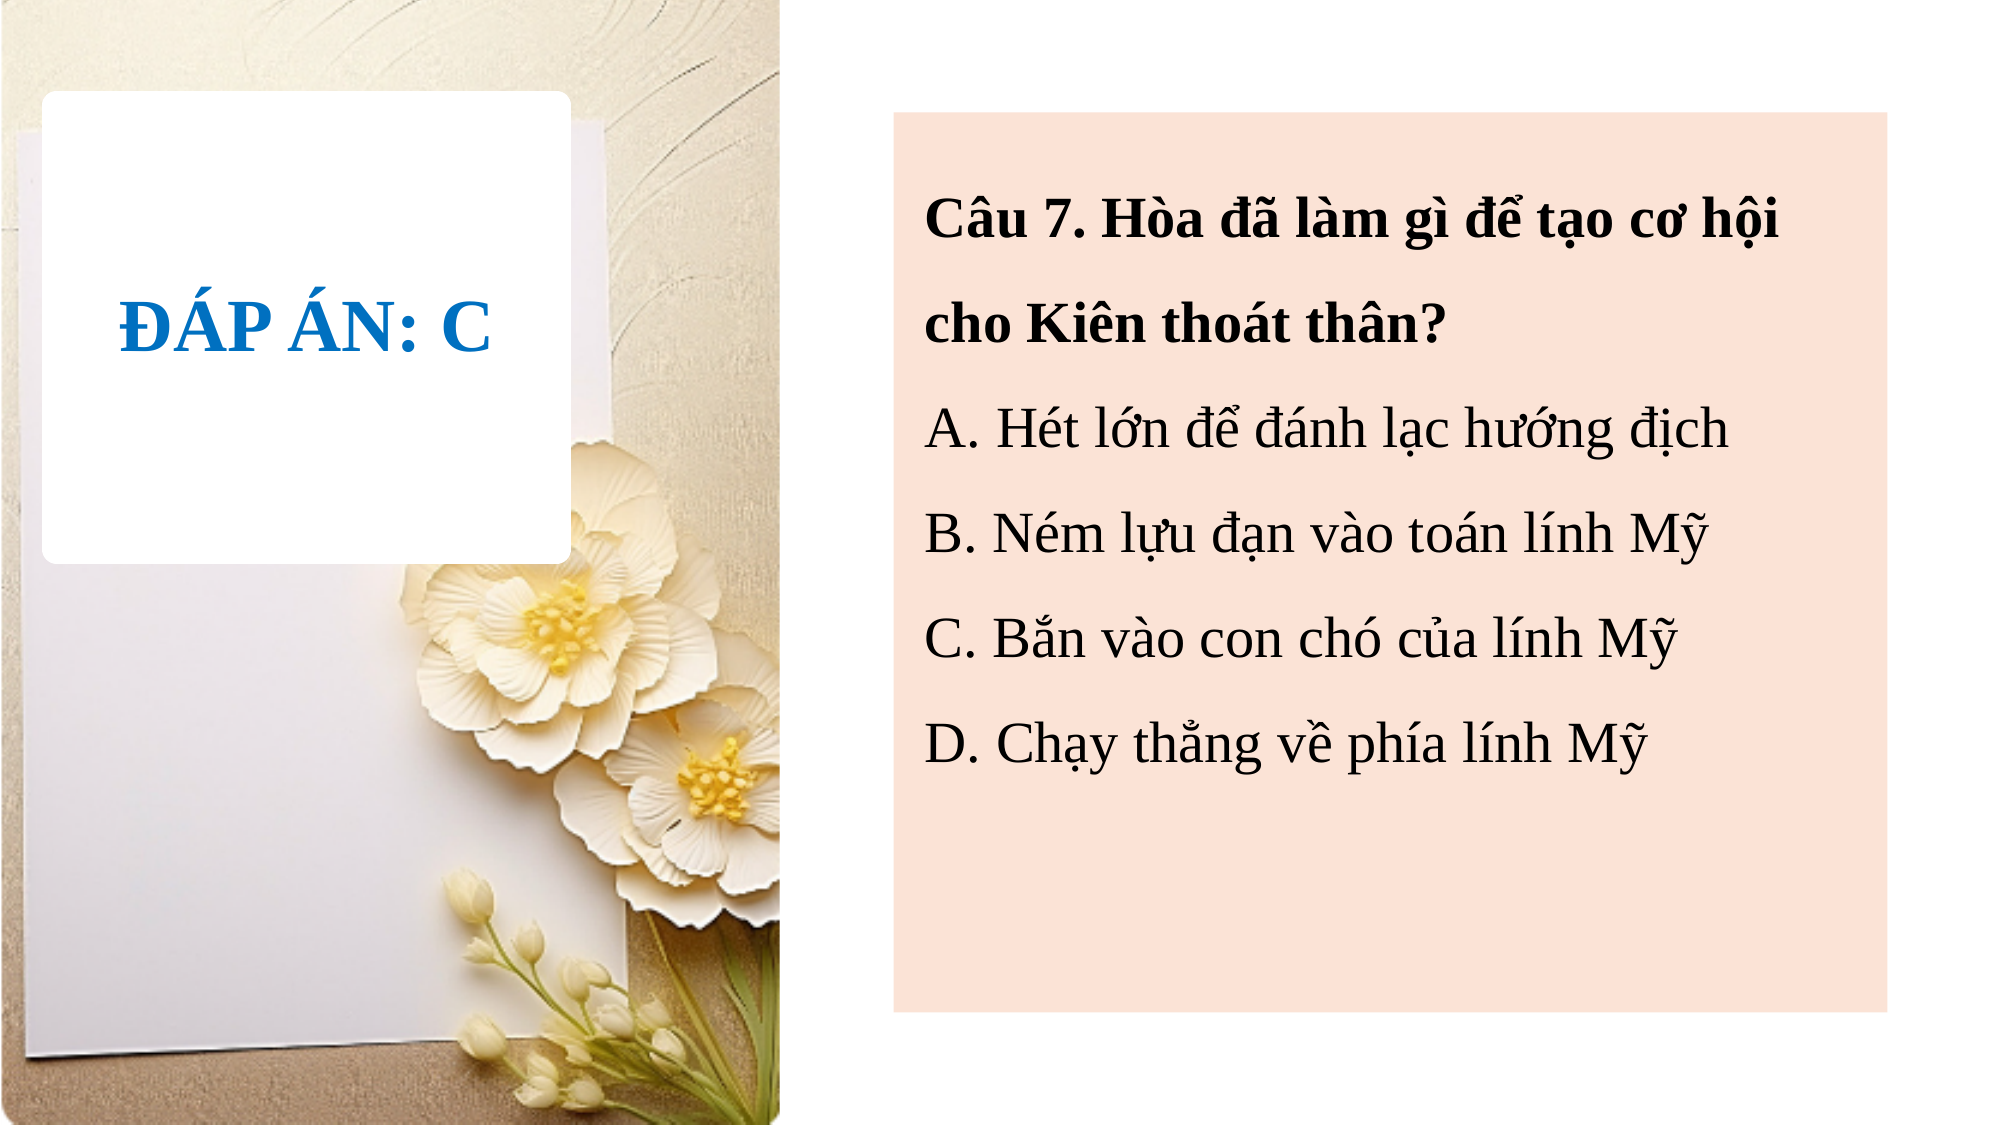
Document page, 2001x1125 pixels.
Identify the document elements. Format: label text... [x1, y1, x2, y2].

text_box [892, 111, 1889, 1014]
text_box Câu 7. Hòa đã làm gì để tạo cơ hội cho Kiên thoát thân? A. Hét lớn để đánh lạc hướng địch B. Ném lựu đạn vào toán lính Mỹ C. Bắn vào con chó của lính Mỹ D. Chạy thẳng về phía lính Mỹ [910, 137, 1888, 782]
text_box [781, 0, 2000, 1125]
picture [0, 0, 781, 1125]
